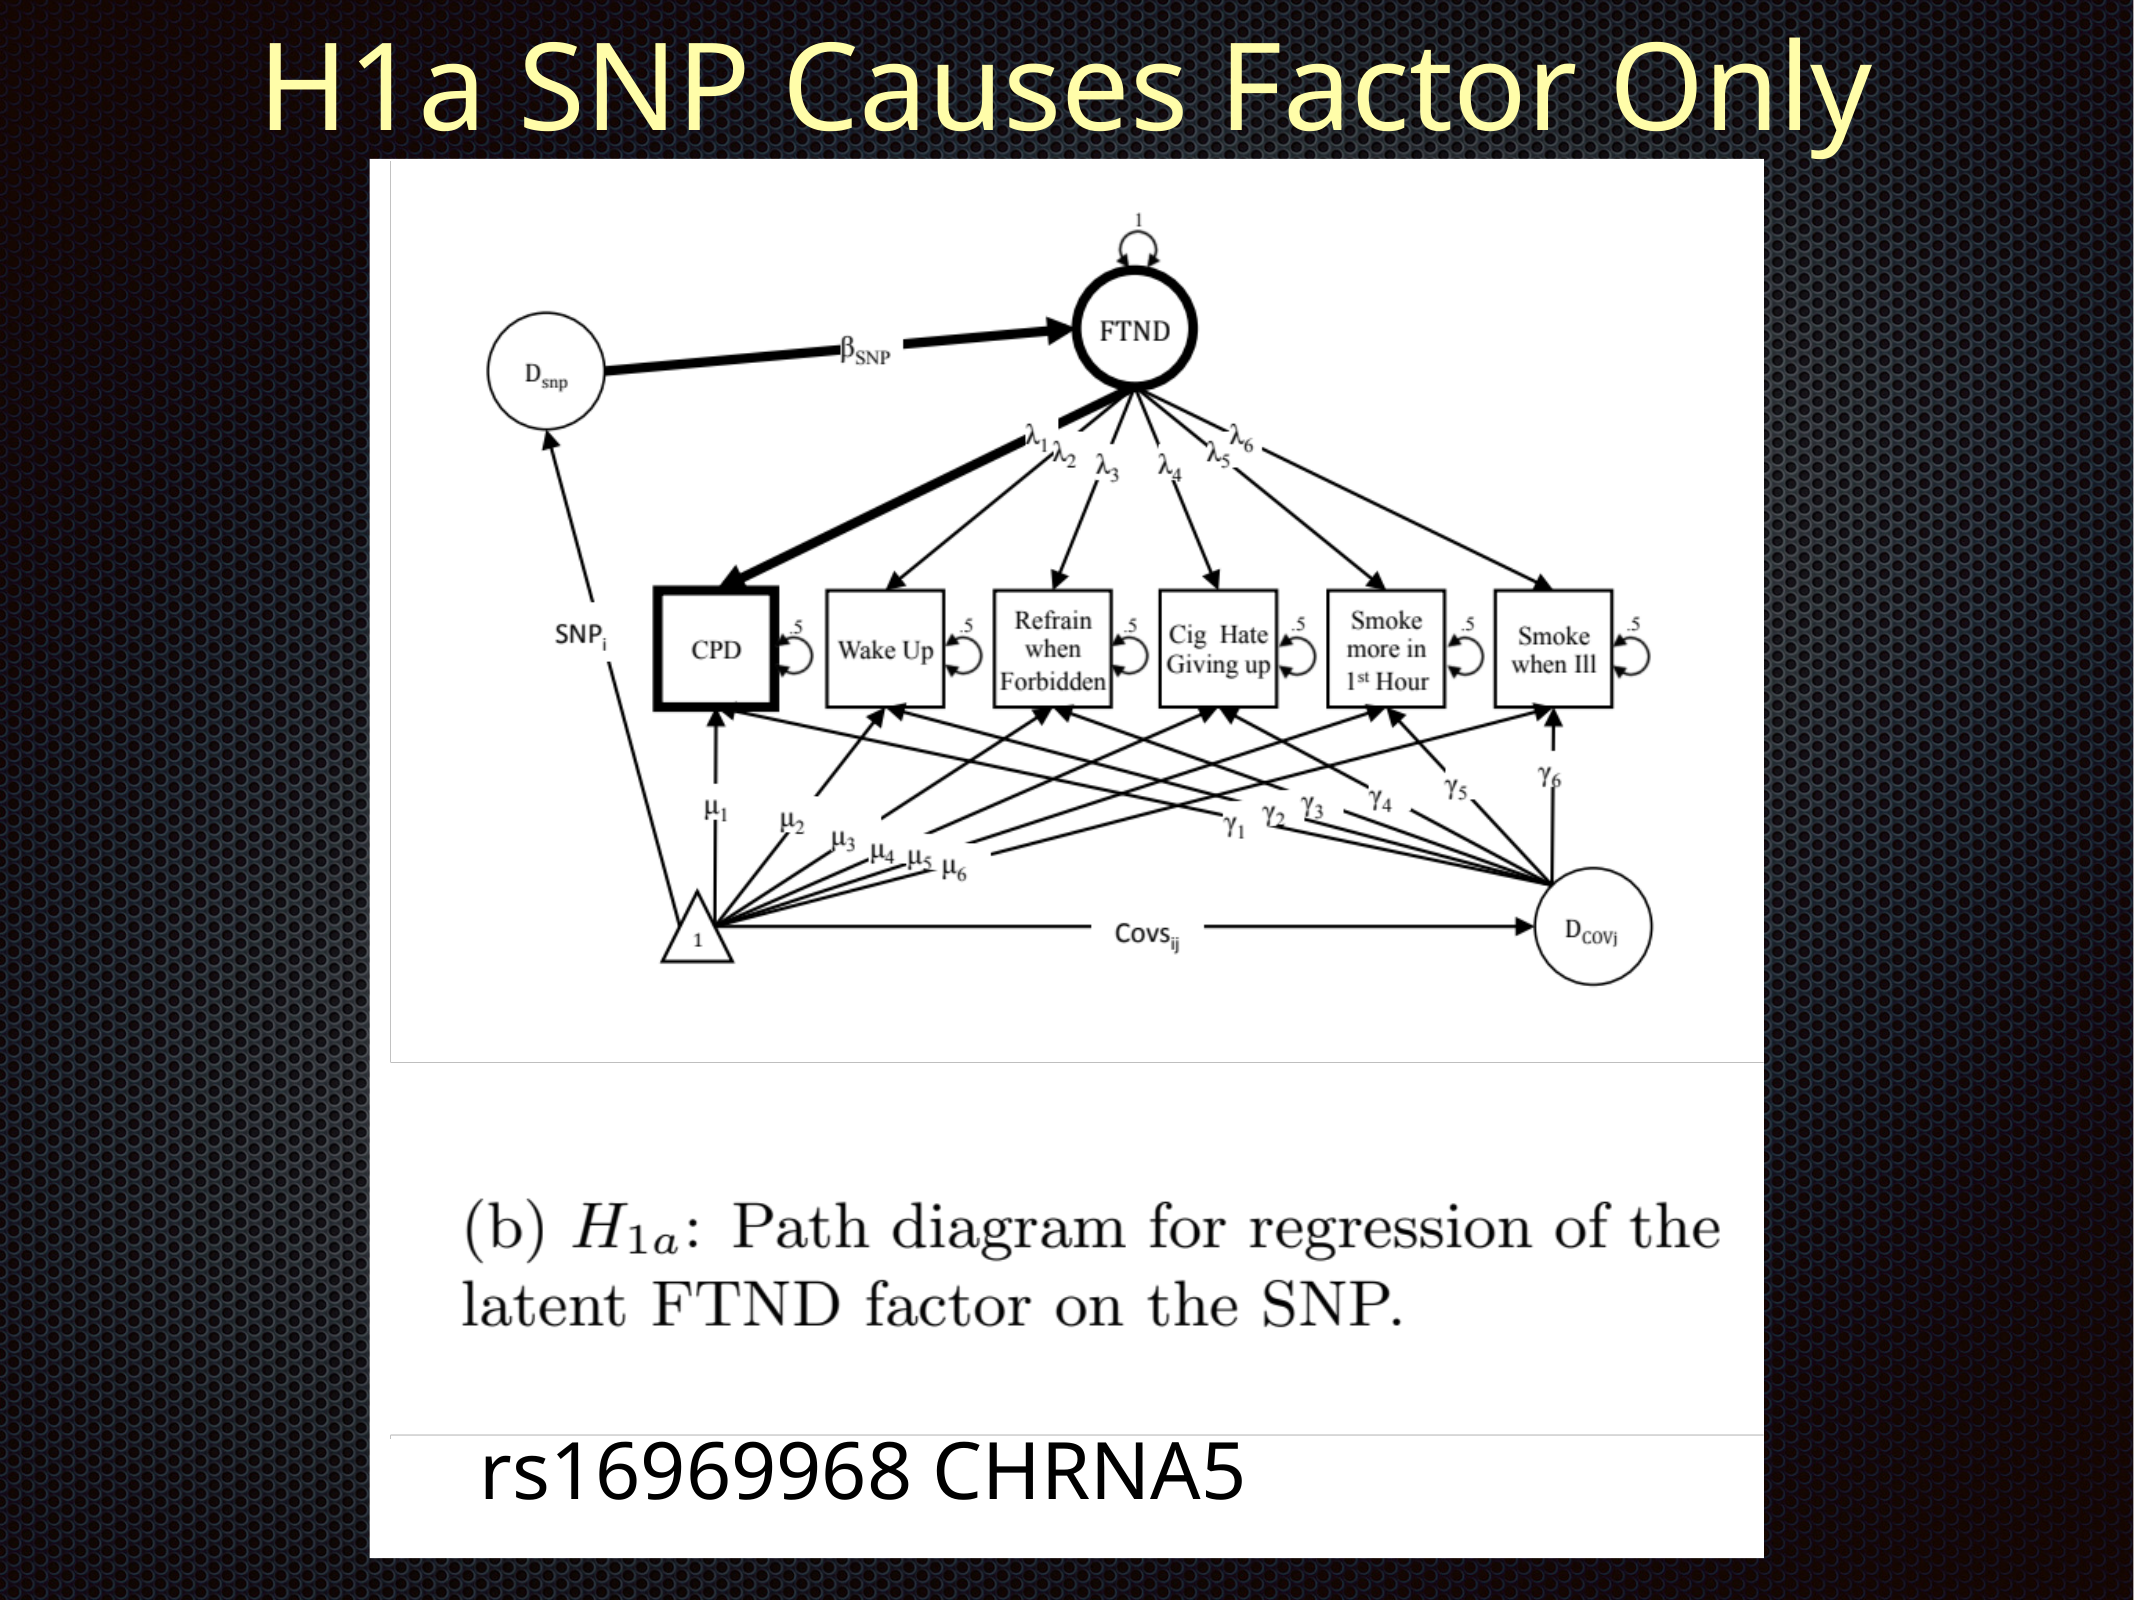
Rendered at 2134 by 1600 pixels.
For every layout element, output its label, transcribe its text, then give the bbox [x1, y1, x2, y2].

text_box rs16969968 CHRNA5 [335, 1411, 1392, 1524]
text_box H1a SNP Causes Factor Only [129, 0, 2005, 164]
picture [0, 0, 2134, 1600]
text_box [369, 1439, 1764, 1559]
